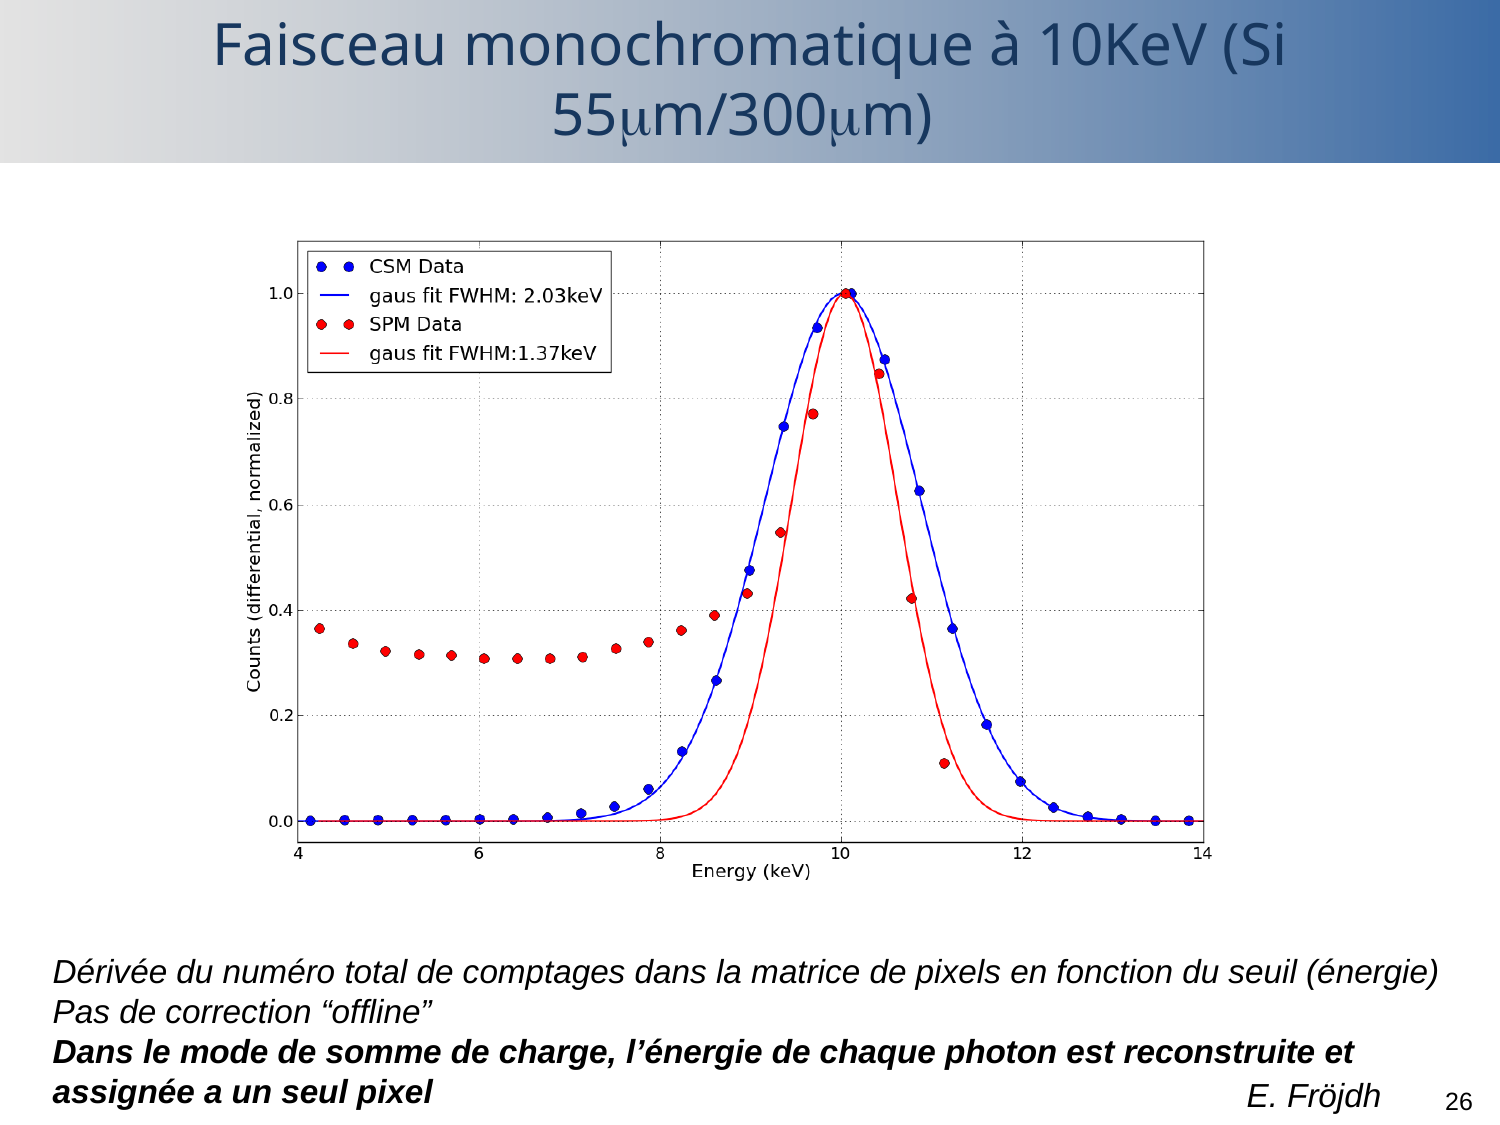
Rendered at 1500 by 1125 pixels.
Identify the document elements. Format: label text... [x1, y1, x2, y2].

text_box Faisceau monochromatique à 10KeV (Si 55mm/300mm) [0, 0, 1500, 155]
picture [220, 217, 1236, 897]
text_box E. Fröjdh [1231, 1066, 1443, 1122]
text_box Dérivée du numéro total de comptages dans la matrice de pixels en fonction du seuil (énergie) Pas de correction “offline” Dans le mode de somme de charge, l’énergie de chaque photon est reconstruite et assignée a un seul pixel [38, 942, 1500, 1118]
